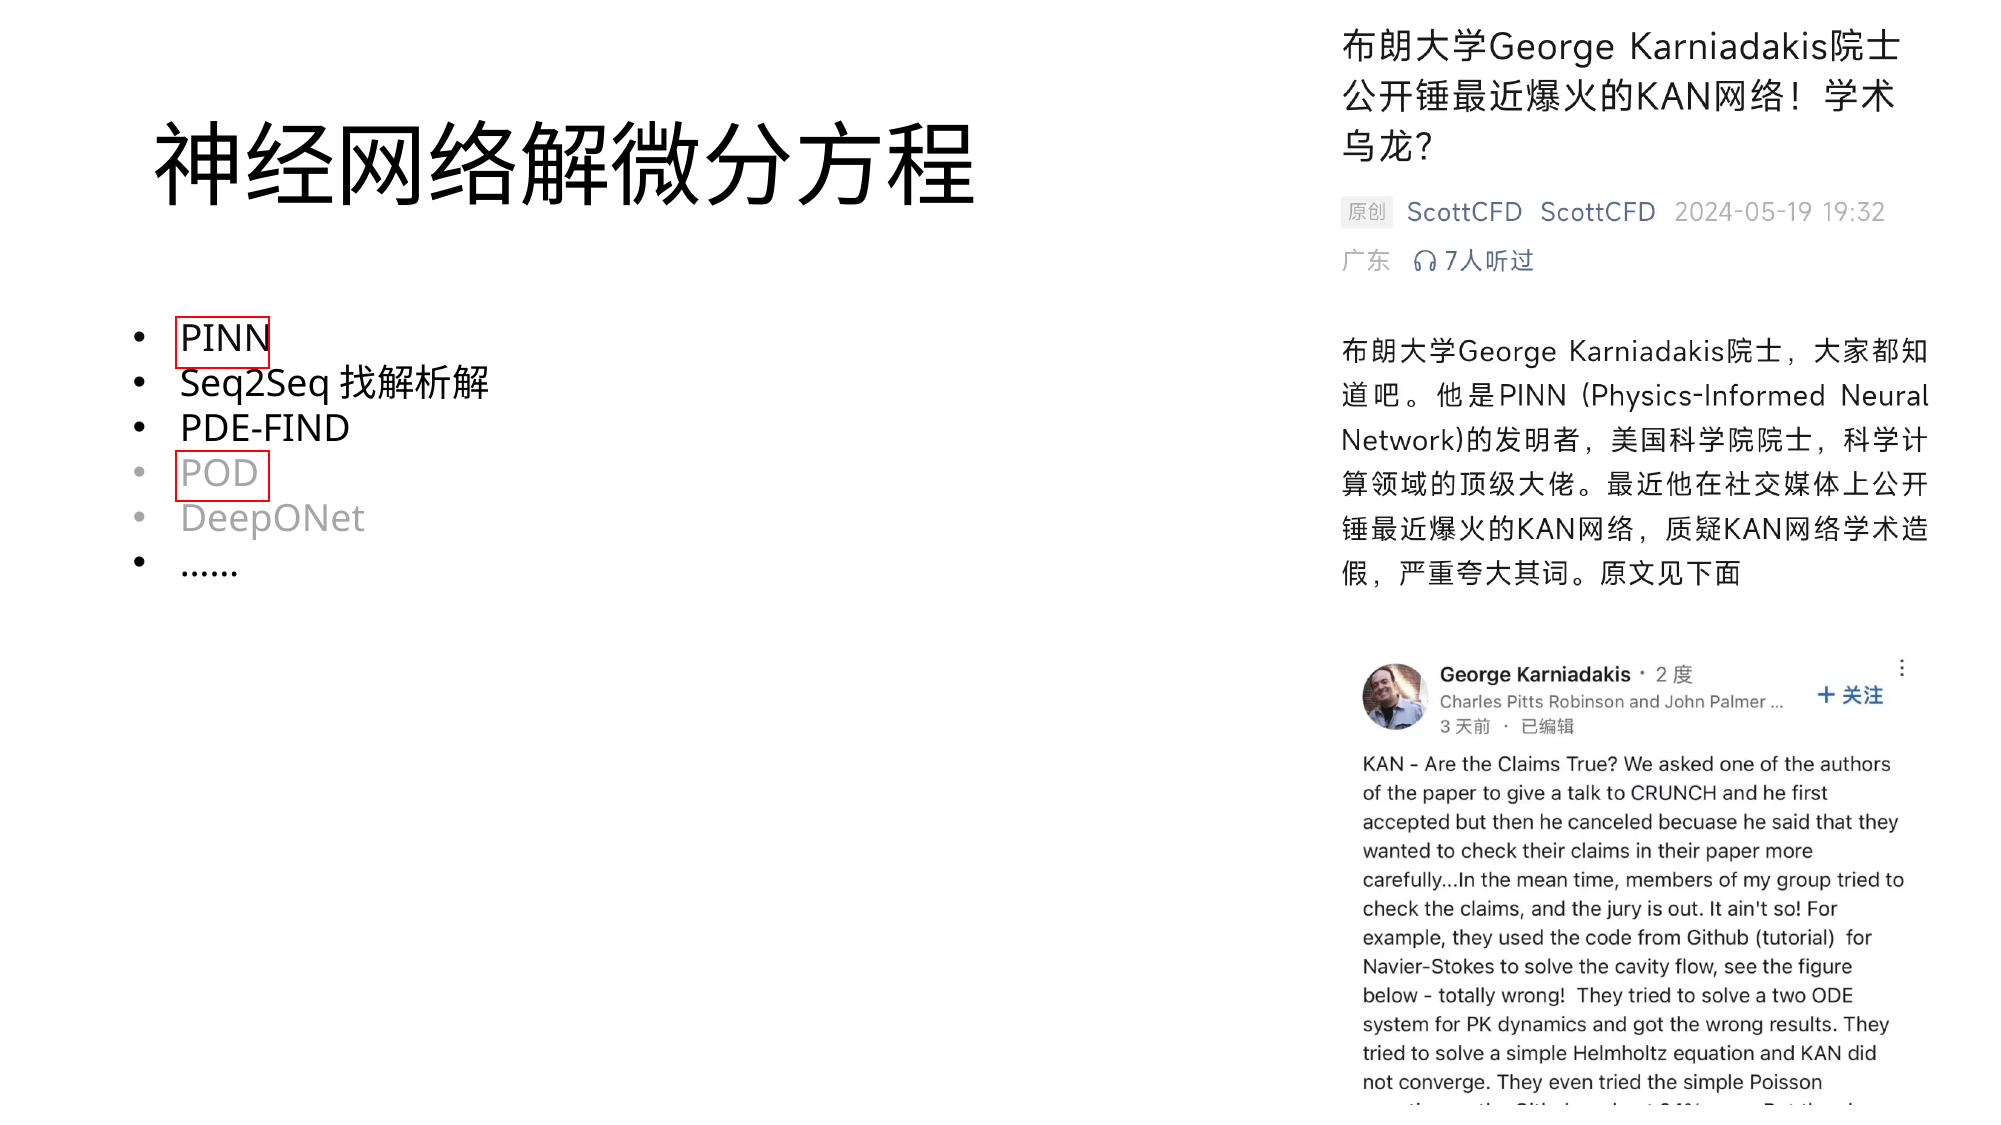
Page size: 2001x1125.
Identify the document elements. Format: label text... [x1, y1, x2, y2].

title 神经网络解微分方程 [137, 59, 1308, 278]
text_box [175, 316, 270, 369]
text_box [175, 450, 270, 502]
text_box PINN Seq2Seq找解析解 PDE-FIND POD DeepONet …… [118, 306, 1032, 592]
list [1308, 19, 1962, 1105]
